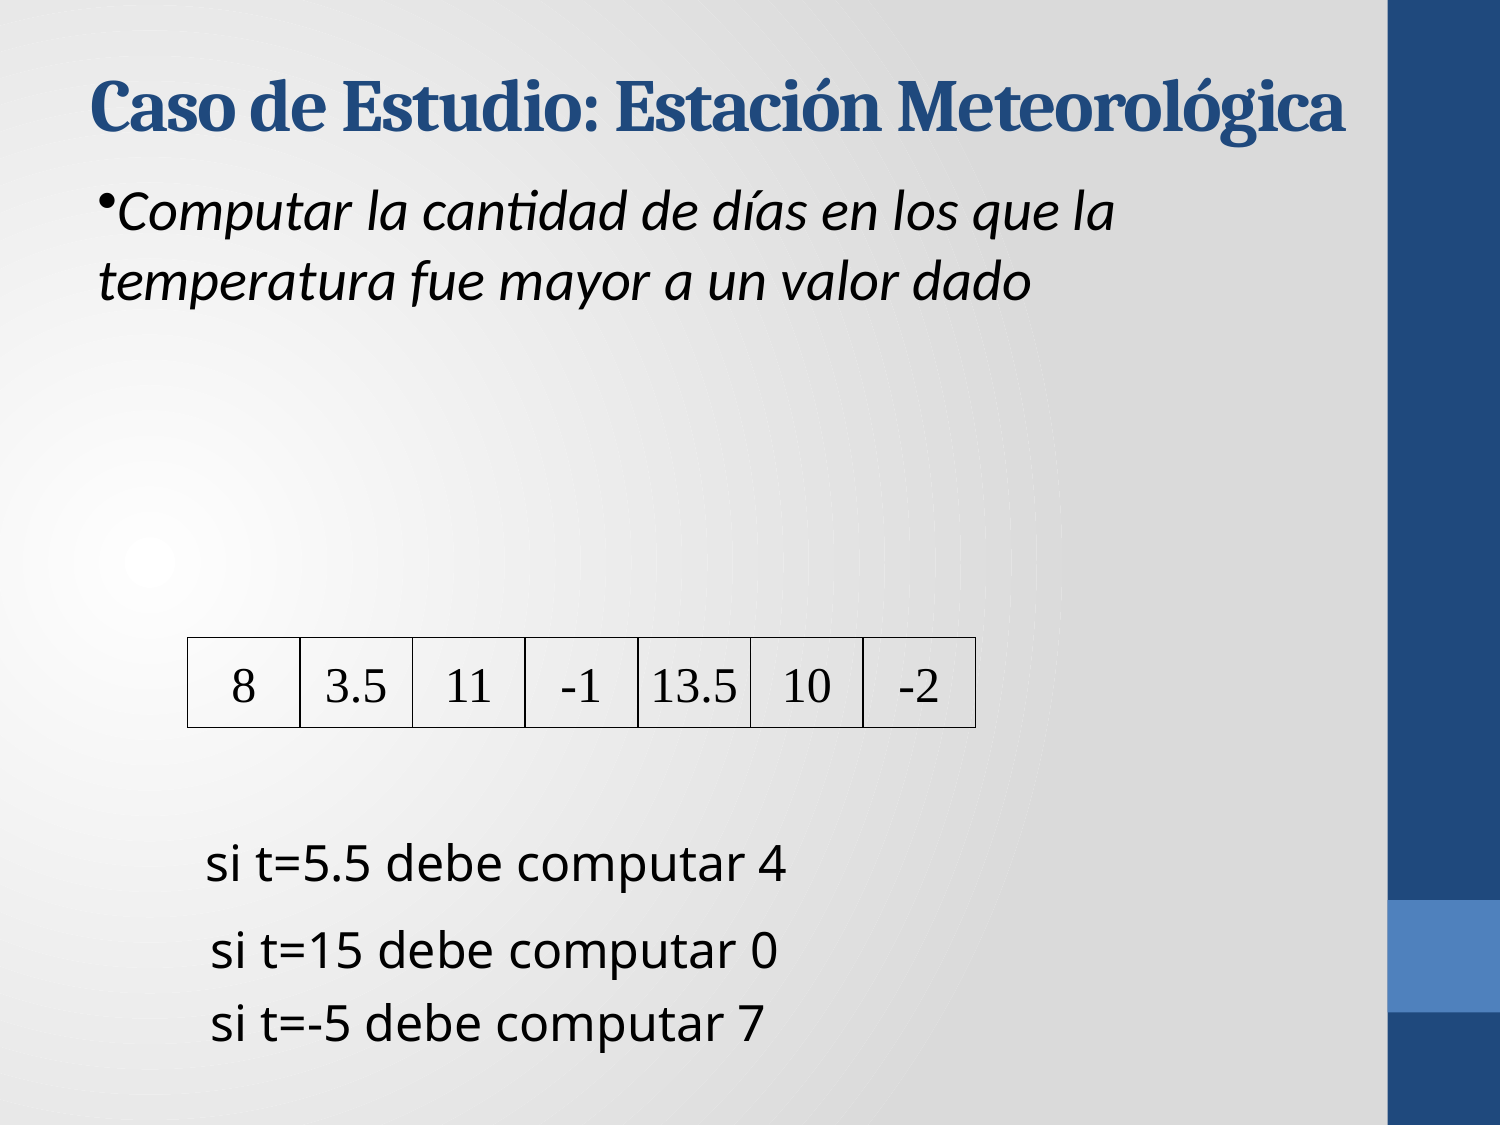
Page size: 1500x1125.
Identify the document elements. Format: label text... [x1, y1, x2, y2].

title Caso de Estudio: Estación Meteorológica [75, 7, 1422, 195]
text_box Computar la cantidad de días en los que la temperatura fue mayor a un valor dado [82, 165, 1441, 500]
text_box 13.5 [638, 637, 750, 728]
text_box si t=-5 debe computar 7 [195, 984, 1207, 1060]
text_box si t=5.5 debe computar 4 [190, 824, 1203, 899]
text_box 3.5 [300, 637, 412, 728]
text_box 10 [750, 637, 863, 728]
text_box -1 [525, 637, 638, 728]
text_box 11 [412, 637, 525, 728]
text_box -2 [863, 637, 976, 728]
text_box 8 [187, 637, 300, 728]
text_box si t=15 debe computar 0 [195, 911, 1207, 984]
